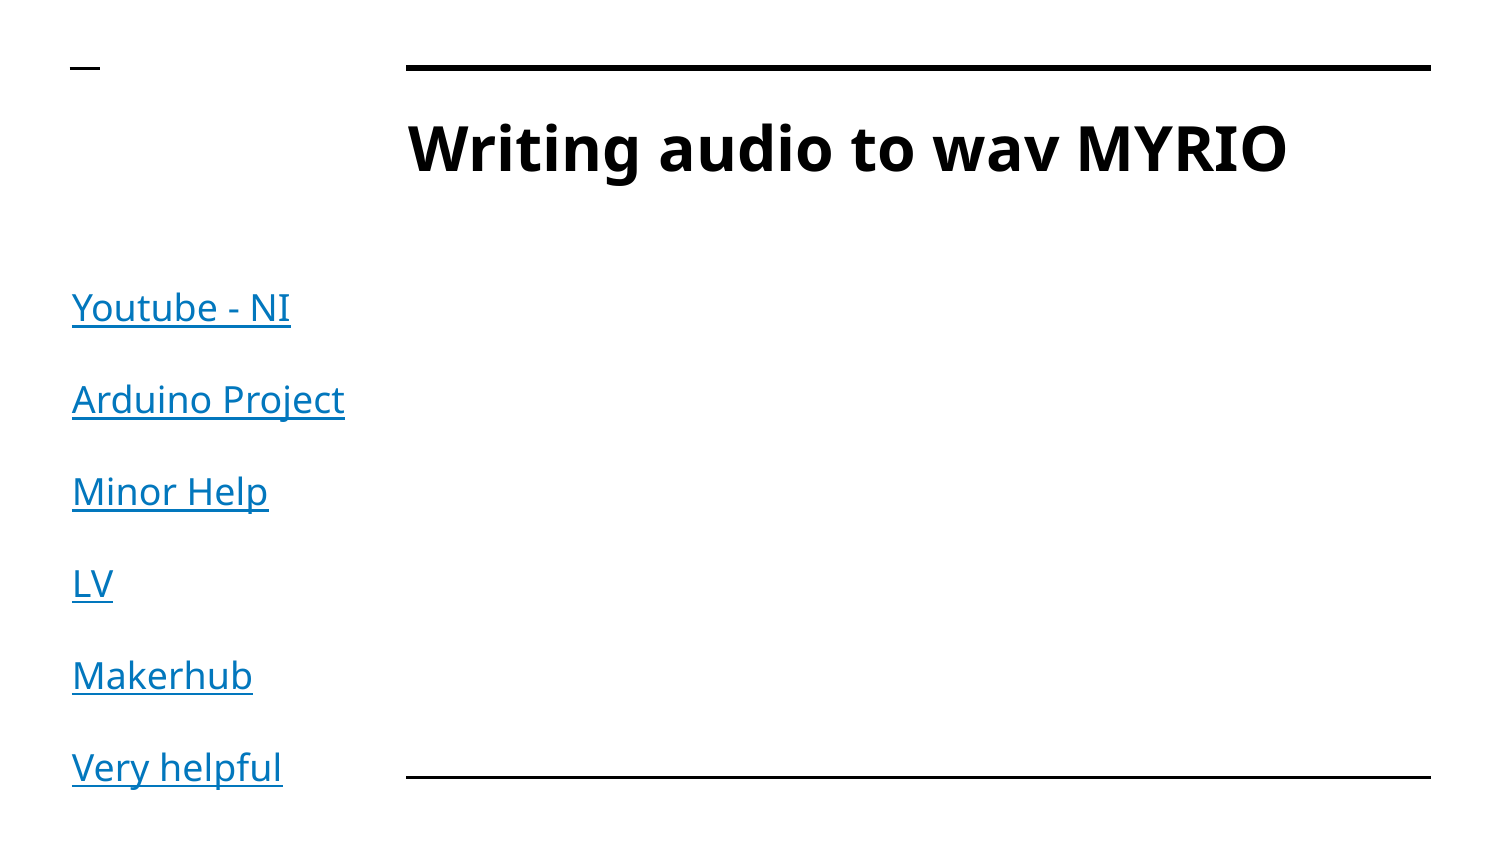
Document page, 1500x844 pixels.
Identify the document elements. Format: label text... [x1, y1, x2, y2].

list Youtube - NI Arduino Project Minor Help LV Makerhub Very helpful [56, 261, 1433, 755]
title Writing audio to wav MYRIO [393, 94, 1431, 199]
